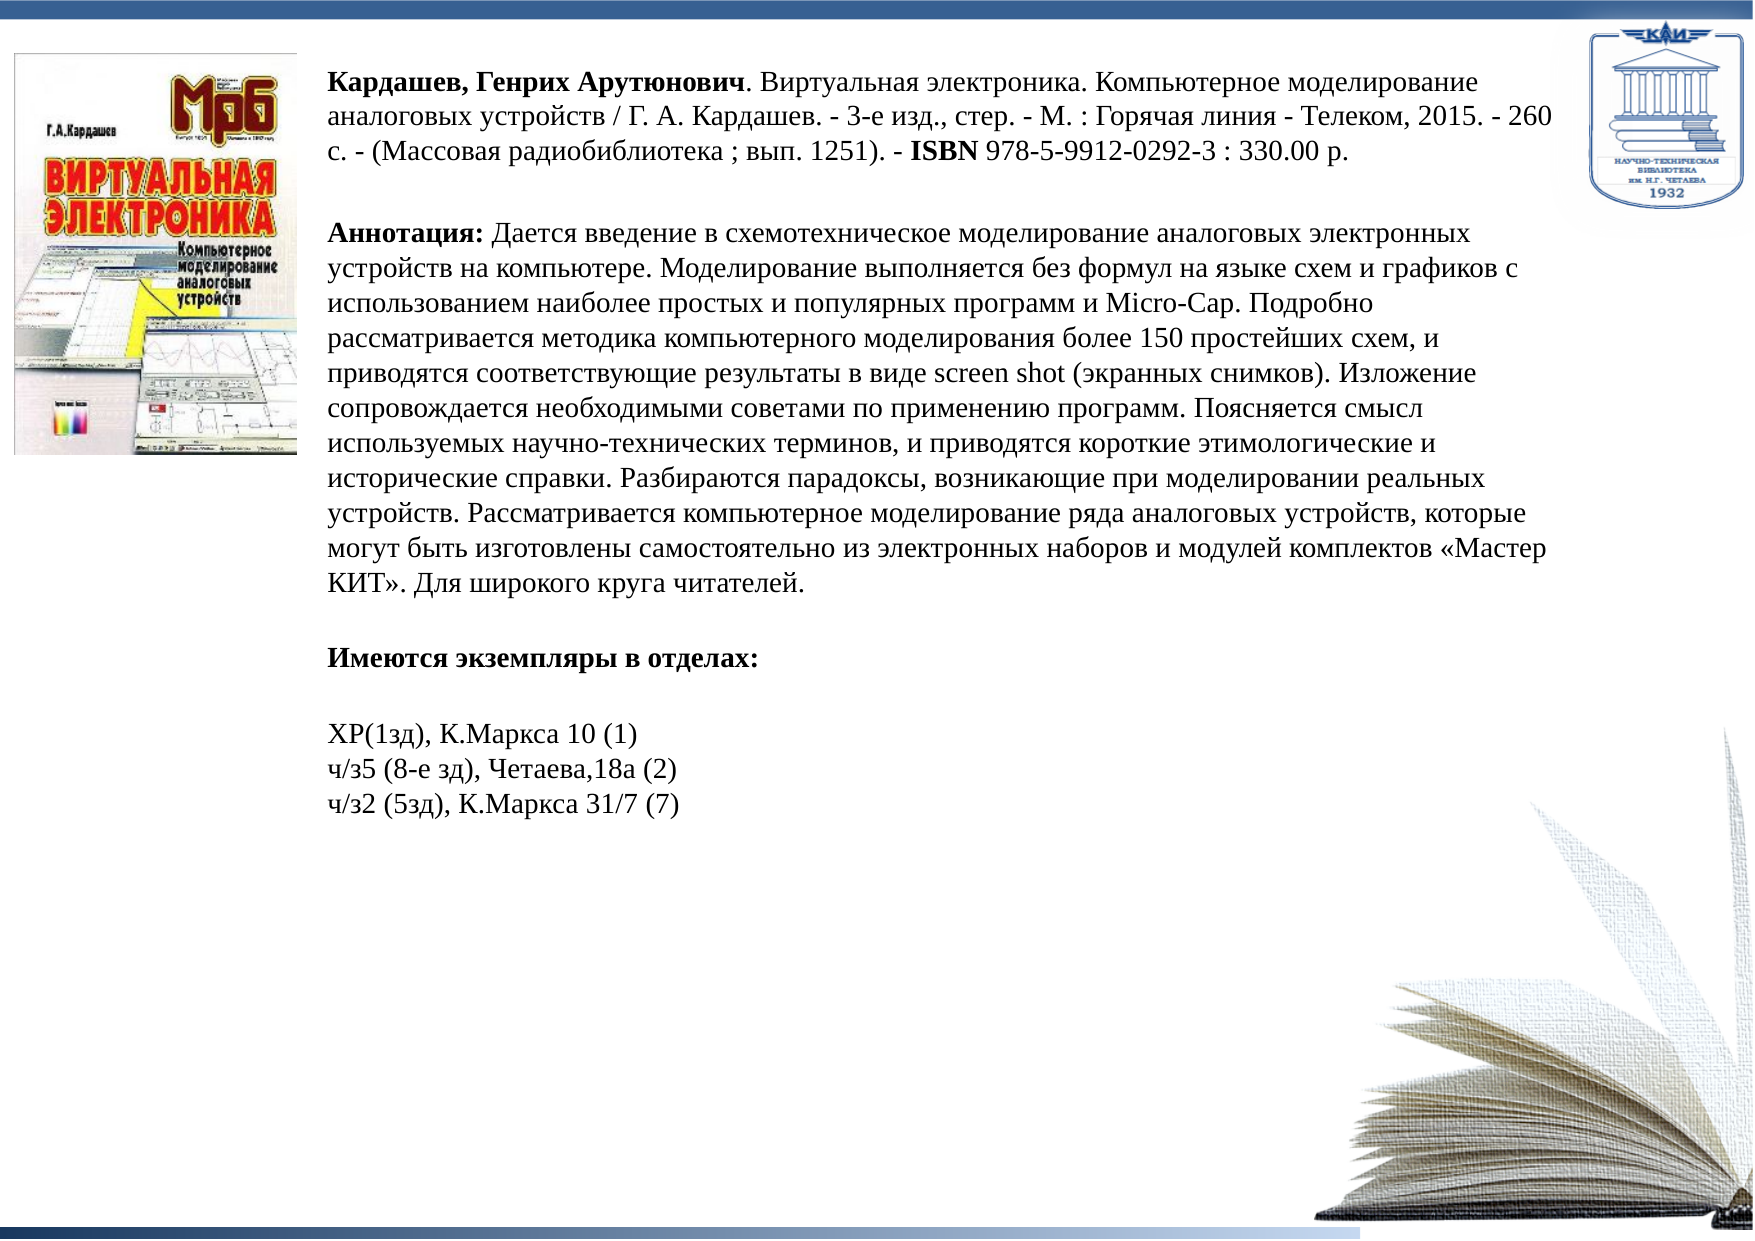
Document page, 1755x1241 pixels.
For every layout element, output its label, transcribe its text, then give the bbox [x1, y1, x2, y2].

picture [1535, 0, 1755, 255]
text_box [0, 0, 1530, 21]
picture [1313, 725, 1753, 1230]
list Кардашев, Генрих Арутюнович. Виртуальная электроника. Компьютерное моделирование аналоговых устройств / Г. А. Кардашев. - 3-е изд., стер. - М. : Горячая линия - Телеком, 2015. - 260 с. - (Массовая радиобиблиотека ; вып. 1251). - ISBN 978-5-9912-0292-3 : 330.00 р. Аннотация: Дается введение в схемотехническое моделирование аналоговых электронных устройств на компьютере. Моделирование выполняется без формул на языке схем и графиков с использованием наиболее простых и популярных программ и Micro-Cap. Подробно рассматривается методика компьютерного моделирования более 150 простейших схем, и приводятся соответствующие результаты в виде screen shot (экранных снимков). Изложение сопровождается необходимыми советами по применению программ. Поясняется смысл используемых научно-технических терминов, и приводятся короткие этимологические и исторические справки. Разбираются парадоксы, возникающие при моделировании реальных устройств. Рассматривается компьютерное моделирование ряда аналоговых устройств, которые могут быть изготовлены самостоятельно из электронных наборов и модулей комплектов «Мастер КИТ». Для широкого круга читателей. Имеются экземпляры в отделах: ХР(1зд), К.Маркса 10 (1) ч/з5 (8-е зд), Четаева,18а (2) ч/з2 (5зд), К.Маркса 31/7 (7) [310, 53, 1586, 978]
text_box [0, 1225, 1362, 1241]
picture [14, 52, 297, 455]
